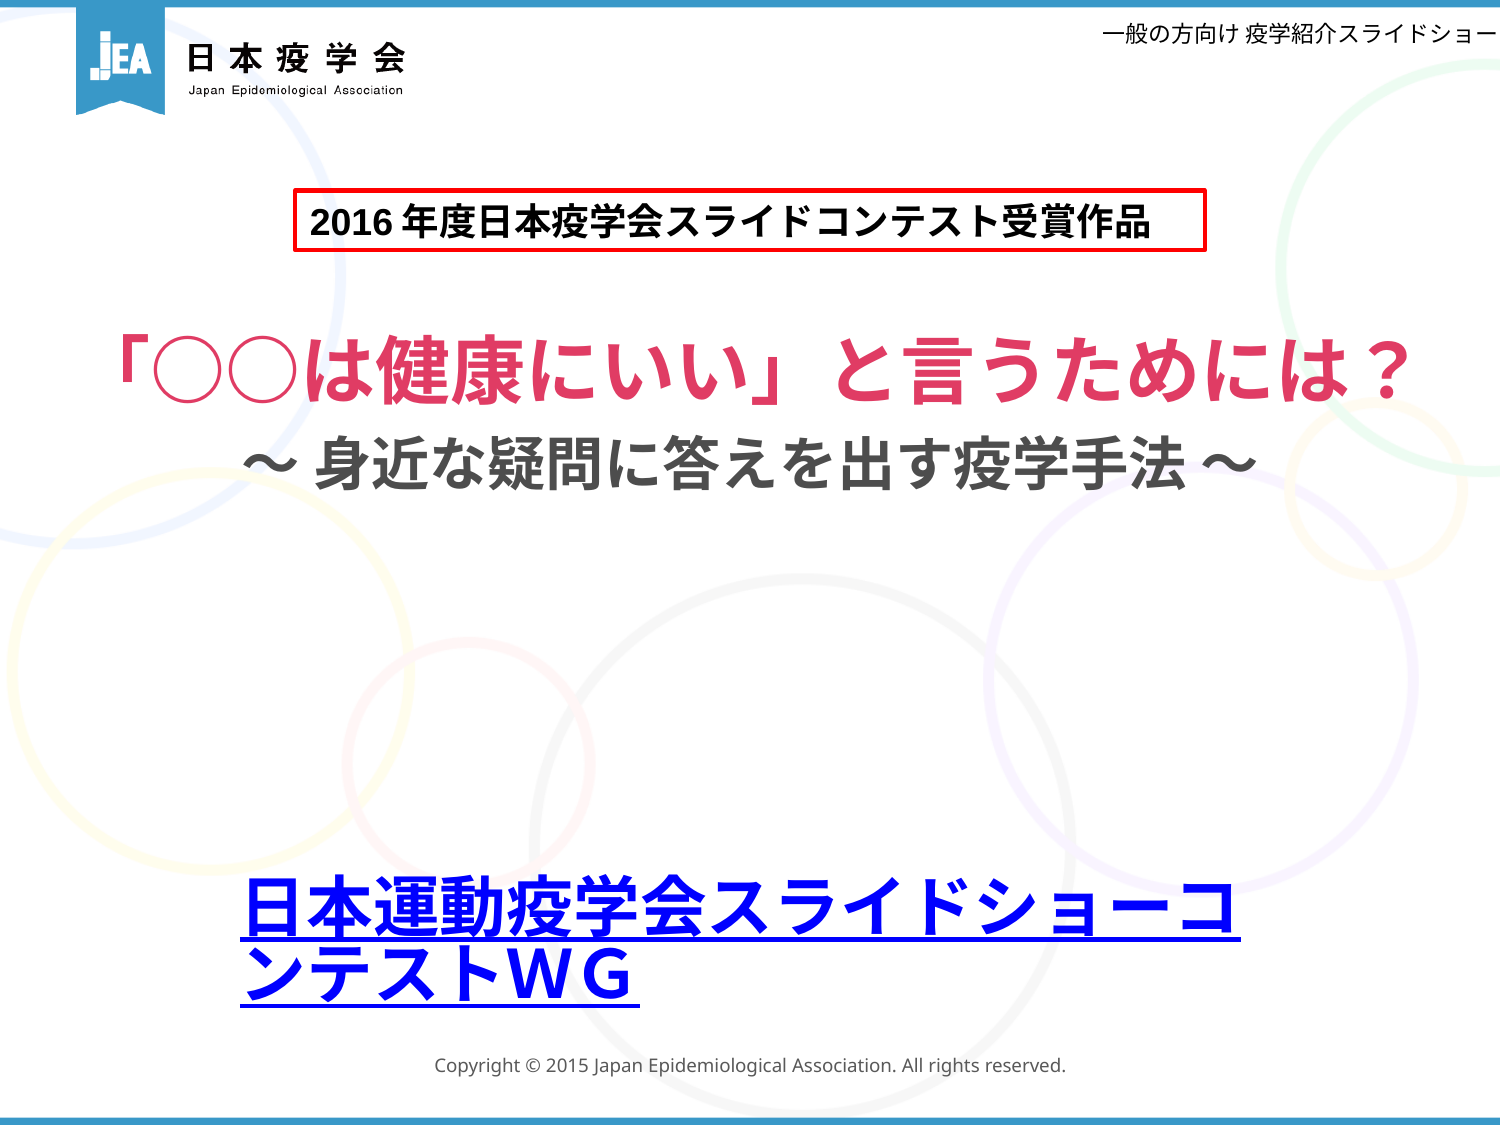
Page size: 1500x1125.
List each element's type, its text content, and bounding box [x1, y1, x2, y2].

picture [76, 8, 405, 115]
text_box 2016年度日本疫学会スライドコンテスト受賞作品 [295, 190, 1205, 251]
text_box 一般の方向け 疫学紹介スライドショー [1087, 12, 1500, 55]
subtitle 日本運動疫学会スライドショーコンテストＷＧ [225, 857, 1275, 925]
title 「○○は健康にいい」と言うためには？ ～ 身近な疑問に答えを出す疫学手法 ～ [18, 196, 1482, 606]
